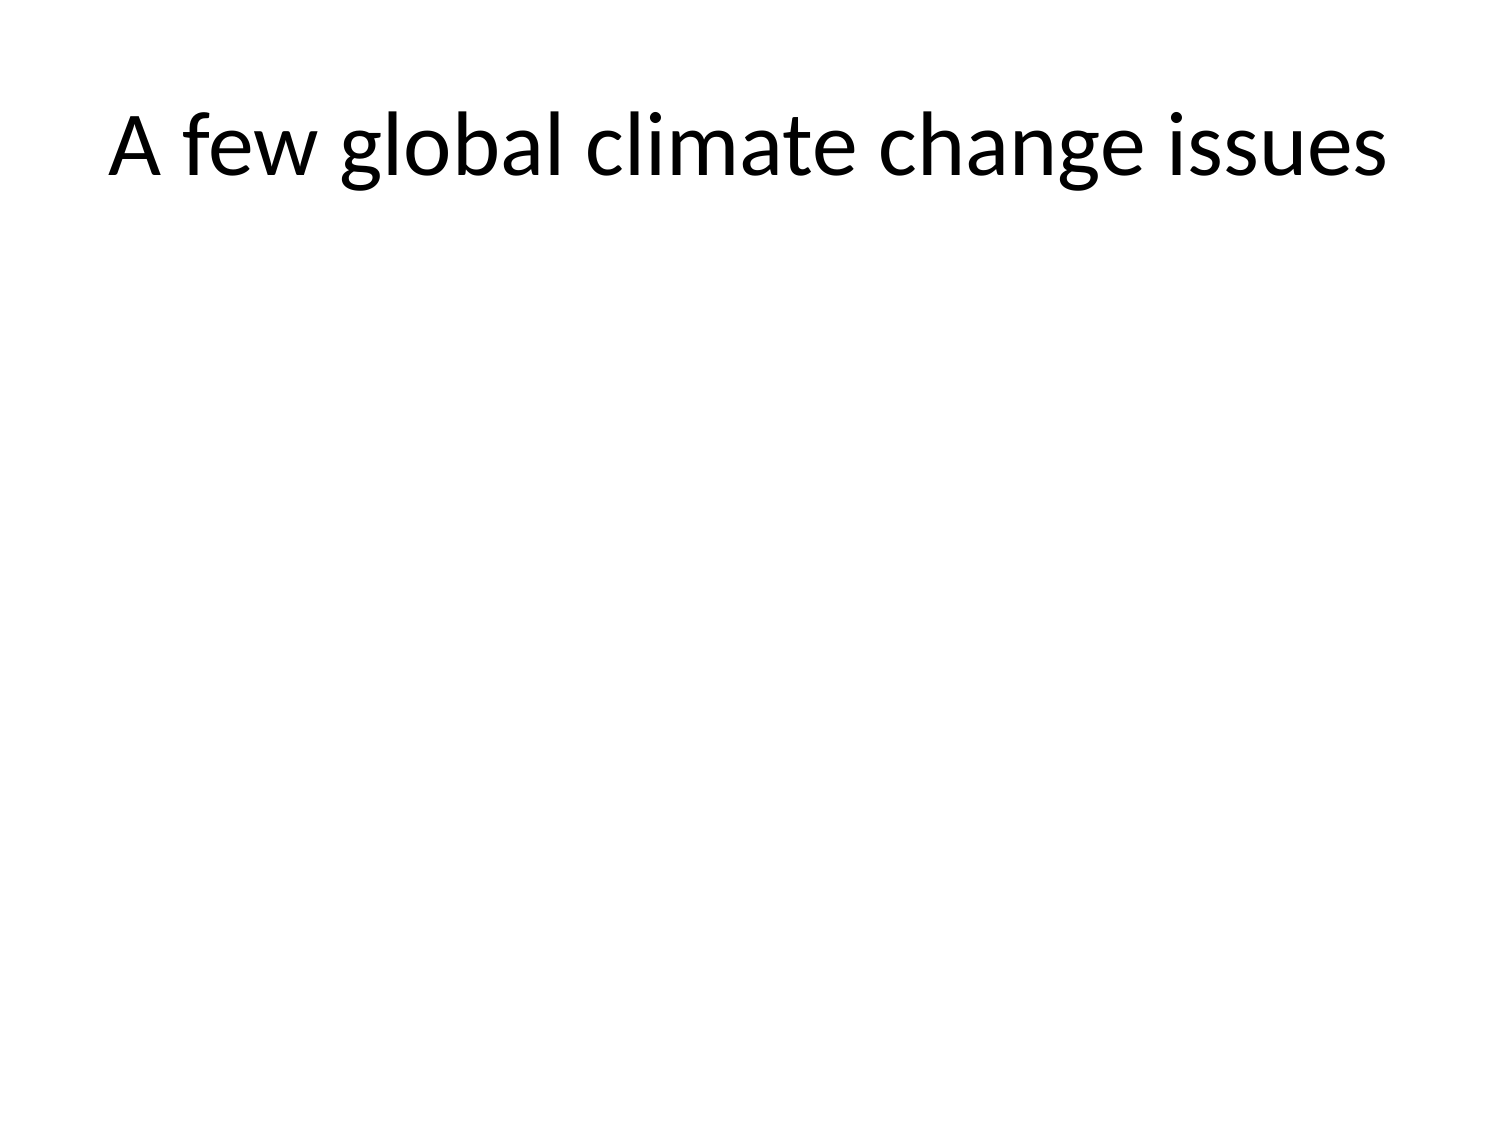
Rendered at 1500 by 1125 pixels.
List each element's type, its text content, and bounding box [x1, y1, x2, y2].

title A few global climate change issues [75, 45, 1425, 233]
